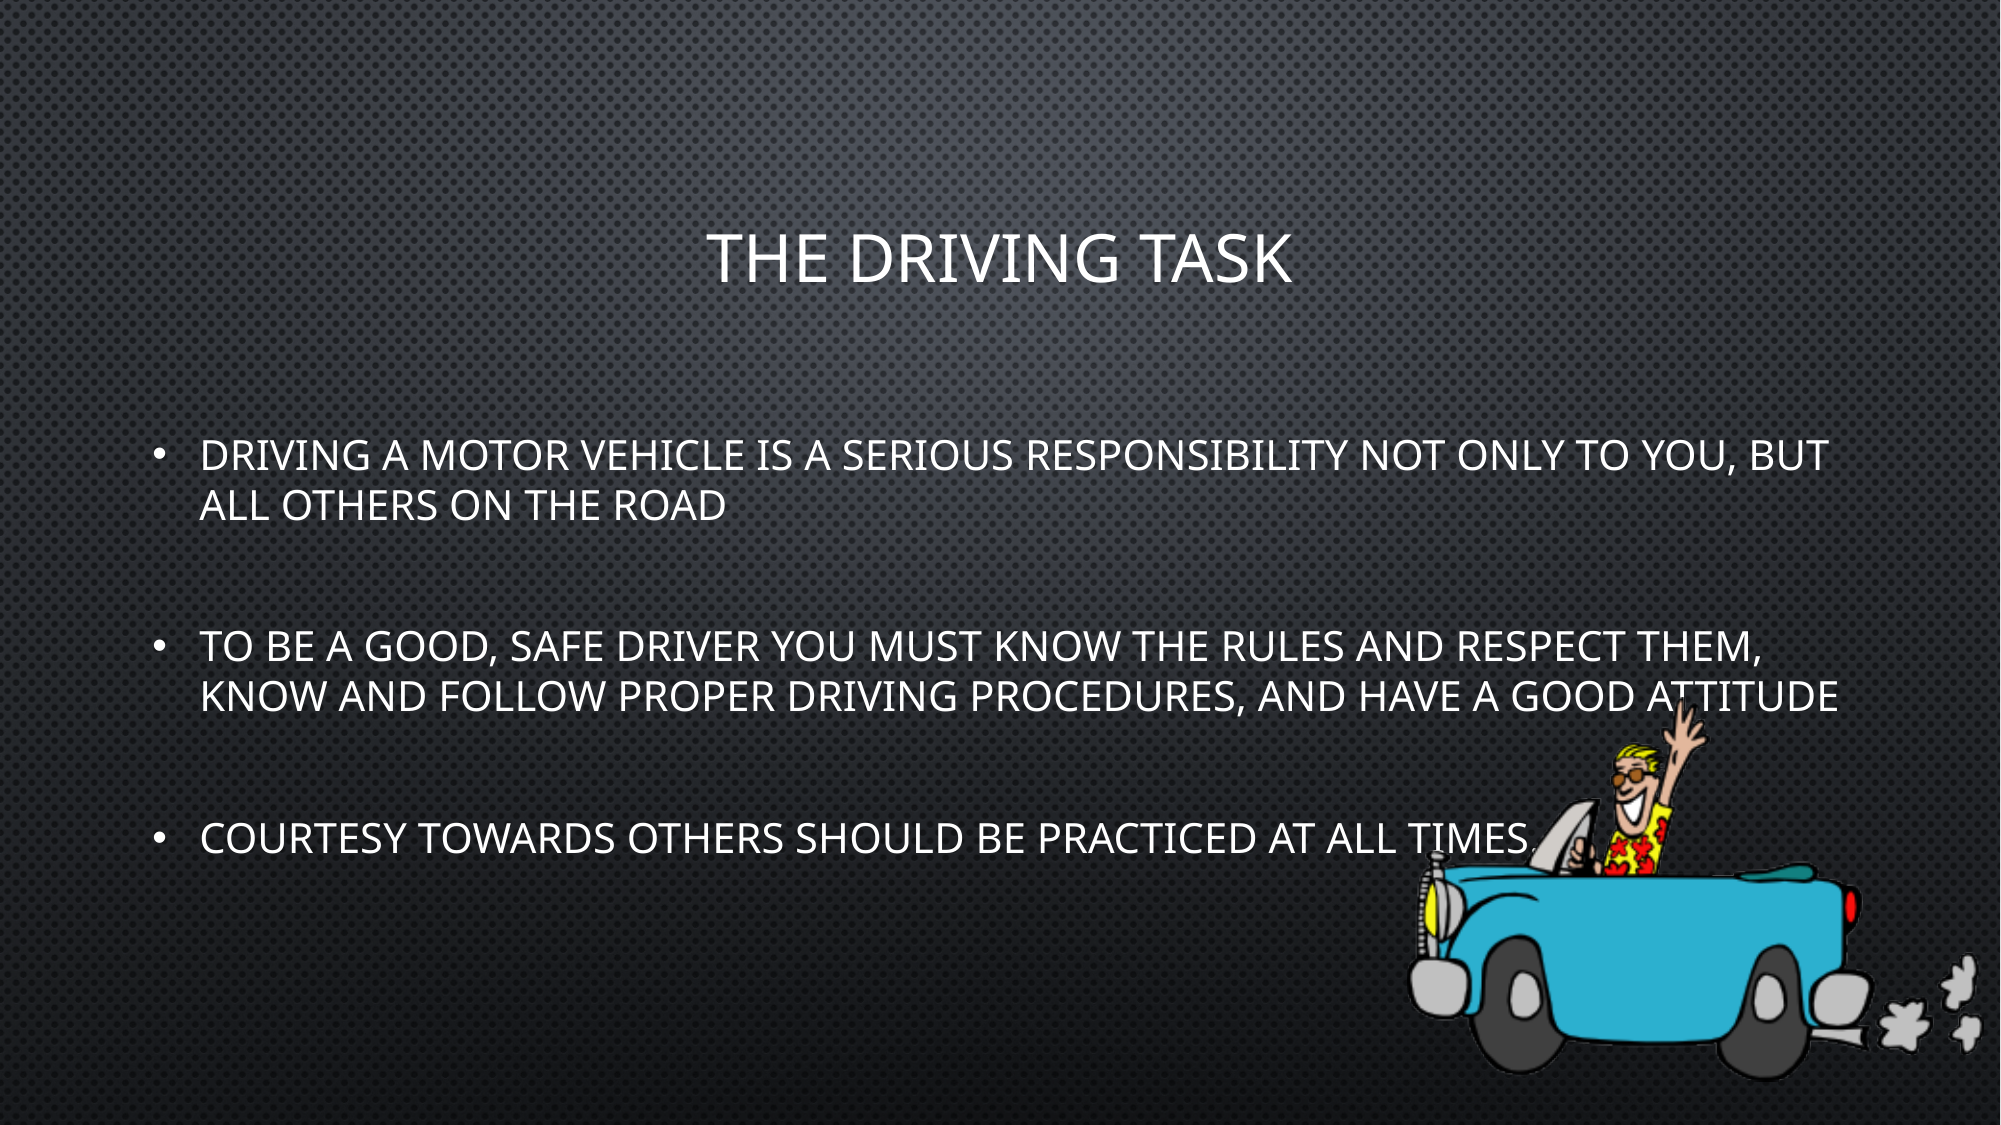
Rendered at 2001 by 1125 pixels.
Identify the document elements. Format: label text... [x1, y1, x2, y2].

picture [1407, 697, 1984, 1082]
list Driving a motor vehicle is a serious responsibility not only to you, but all others on the road To be a good, safe driver you must know the rules and respect them, know and follow proper driving procedures, and have a good attitude Courtesy towards others should be practiced at all times. [137, 277, 1863, 1014]
title The Driving Task [187, 99, 1813, 277]
